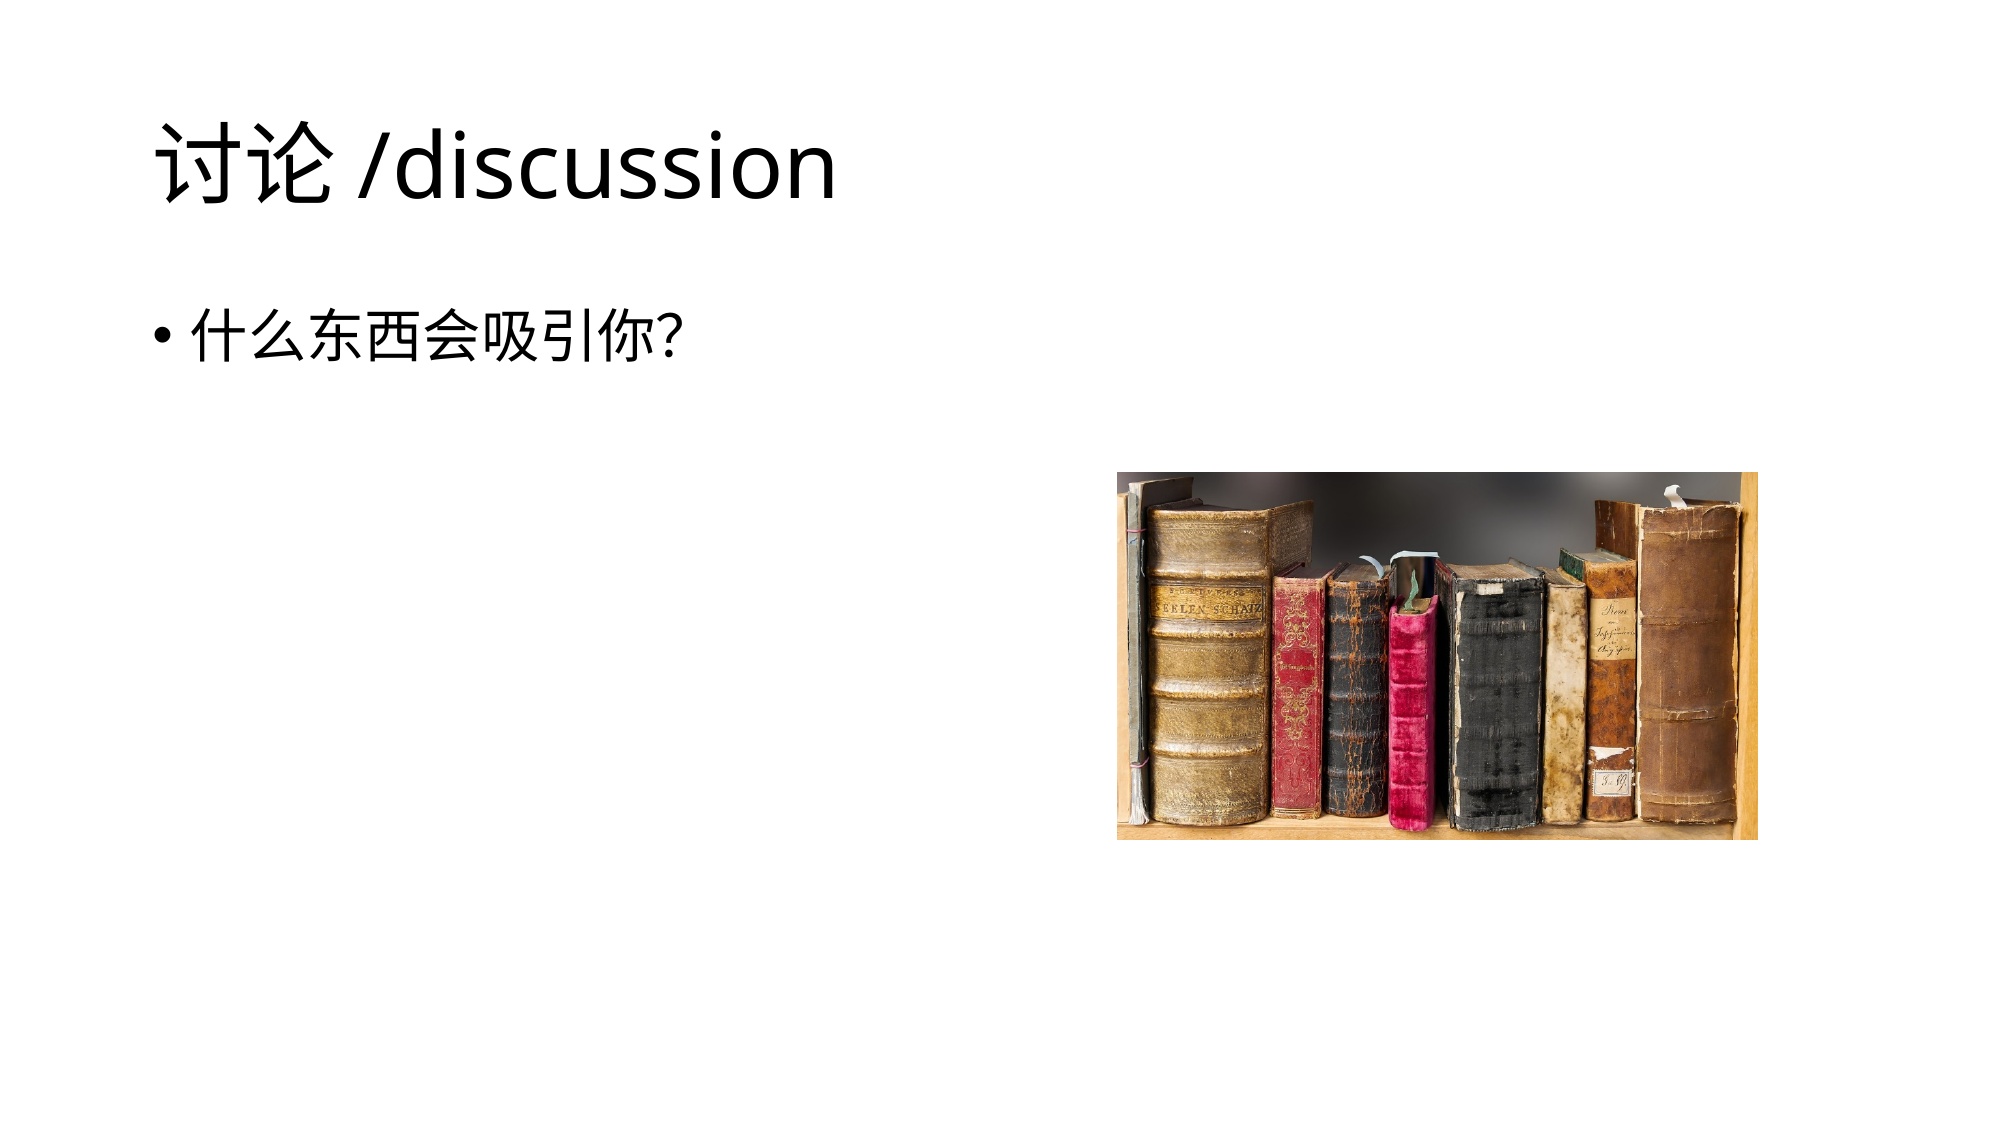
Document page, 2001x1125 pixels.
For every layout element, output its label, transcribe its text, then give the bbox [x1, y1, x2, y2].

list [1117, 472, 1758, 840]
list 什么东西会吸引你？ [137, 299, 988, 1014]
title 讨论/discussion [137, 59, 1863, 278]
